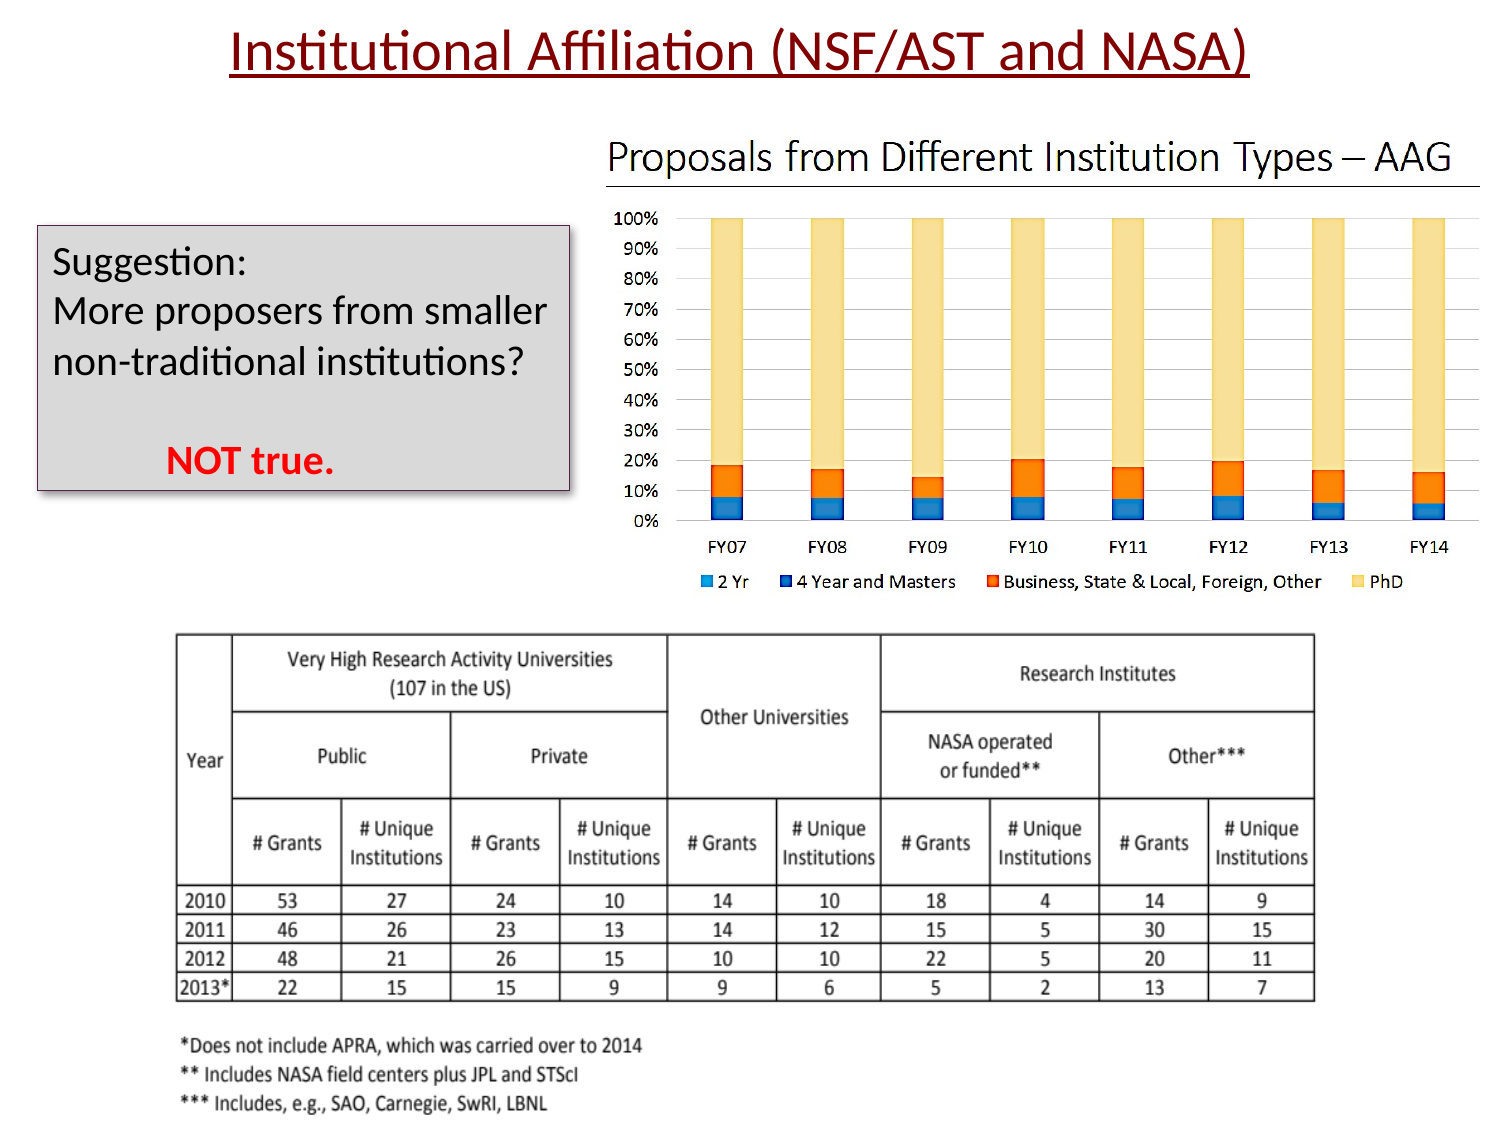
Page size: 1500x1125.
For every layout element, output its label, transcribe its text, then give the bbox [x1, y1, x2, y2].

picture [579, 128, 1480, 609]
text_box Suggestion: More proposers from smaller non-traditional institutions? NOT true. [37, 225, 570, 491]
picture [160, 610, 1332, 1125]
text_box Institutional Affiliation (NSF/AST and NASA) [214, 4, 1432, 90]
